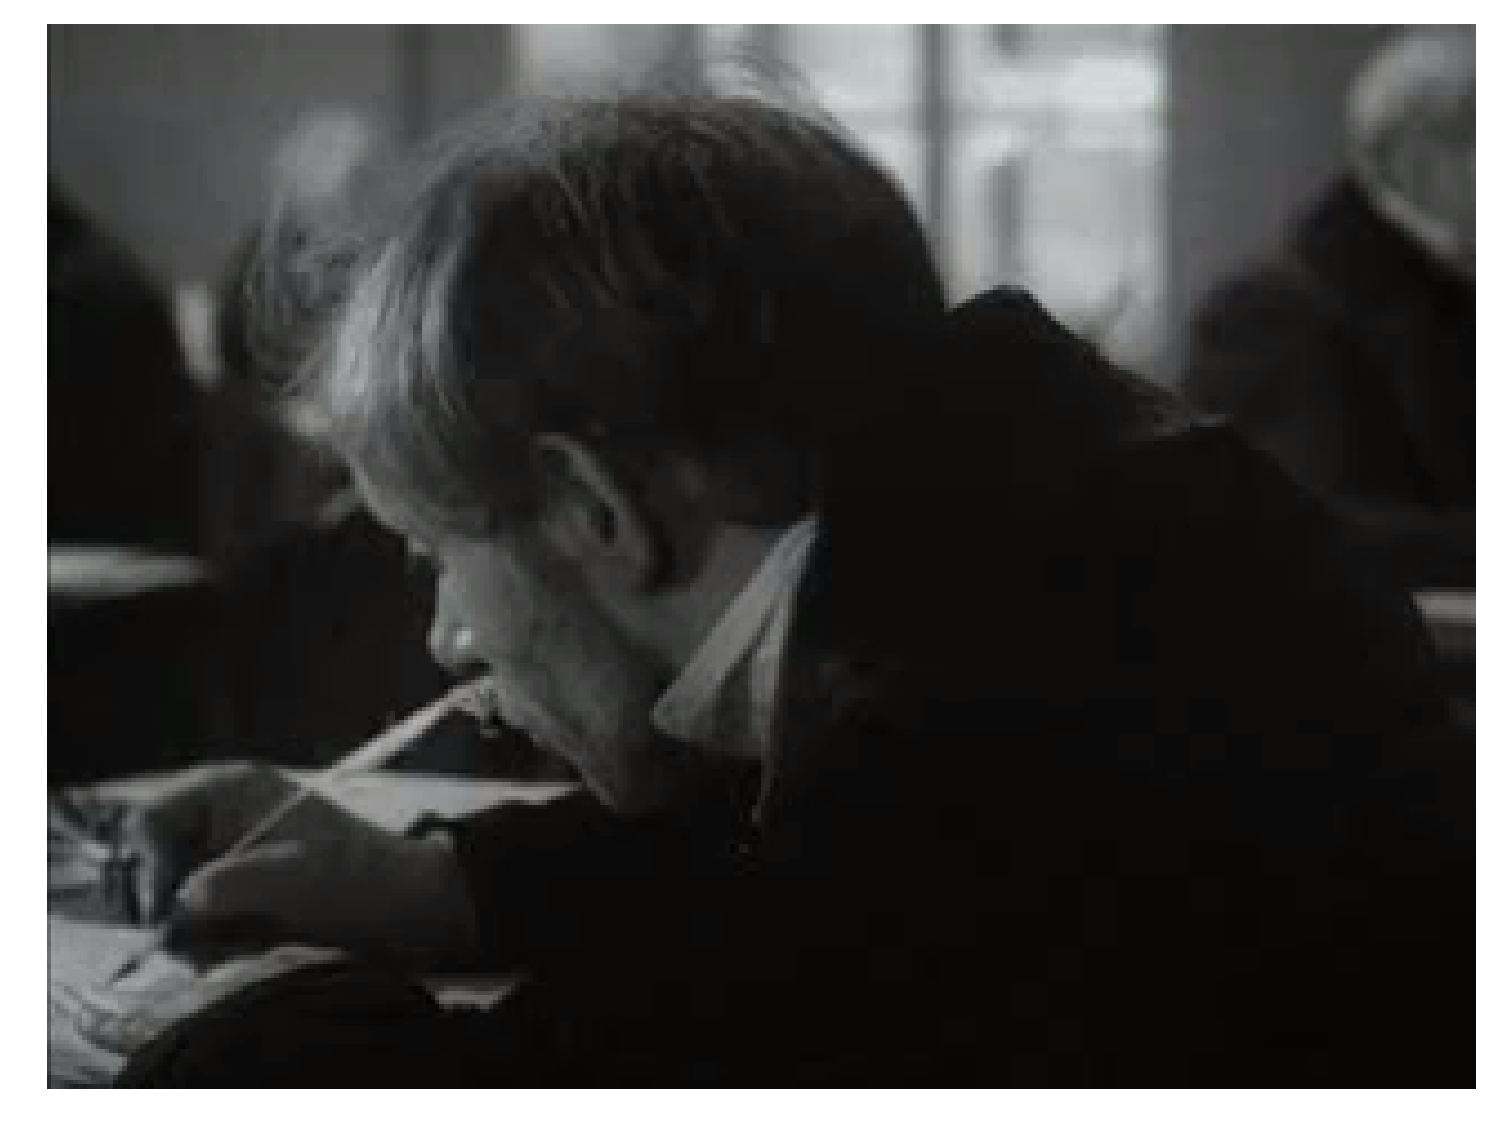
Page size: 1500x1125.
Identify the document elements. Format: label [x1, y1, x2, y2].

text_box [46, 23, 1477, 1091]
